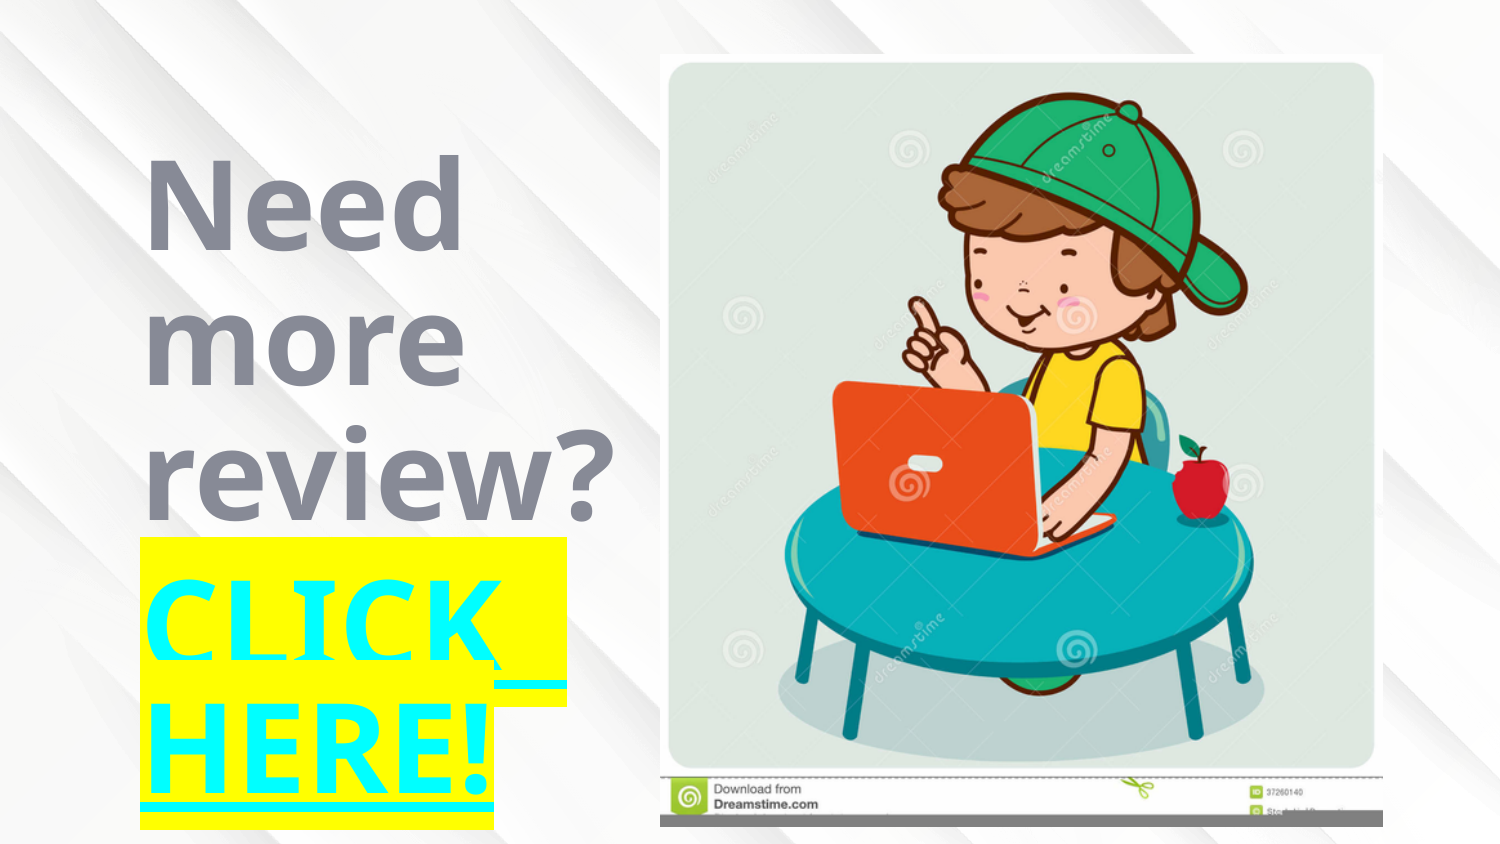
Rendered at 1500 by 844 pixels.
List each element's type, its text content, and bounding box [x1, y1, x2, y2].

title Need more review? CLICK HERE! [140, 288, 655, 556]
picture [0, 0, 1500, 844]
